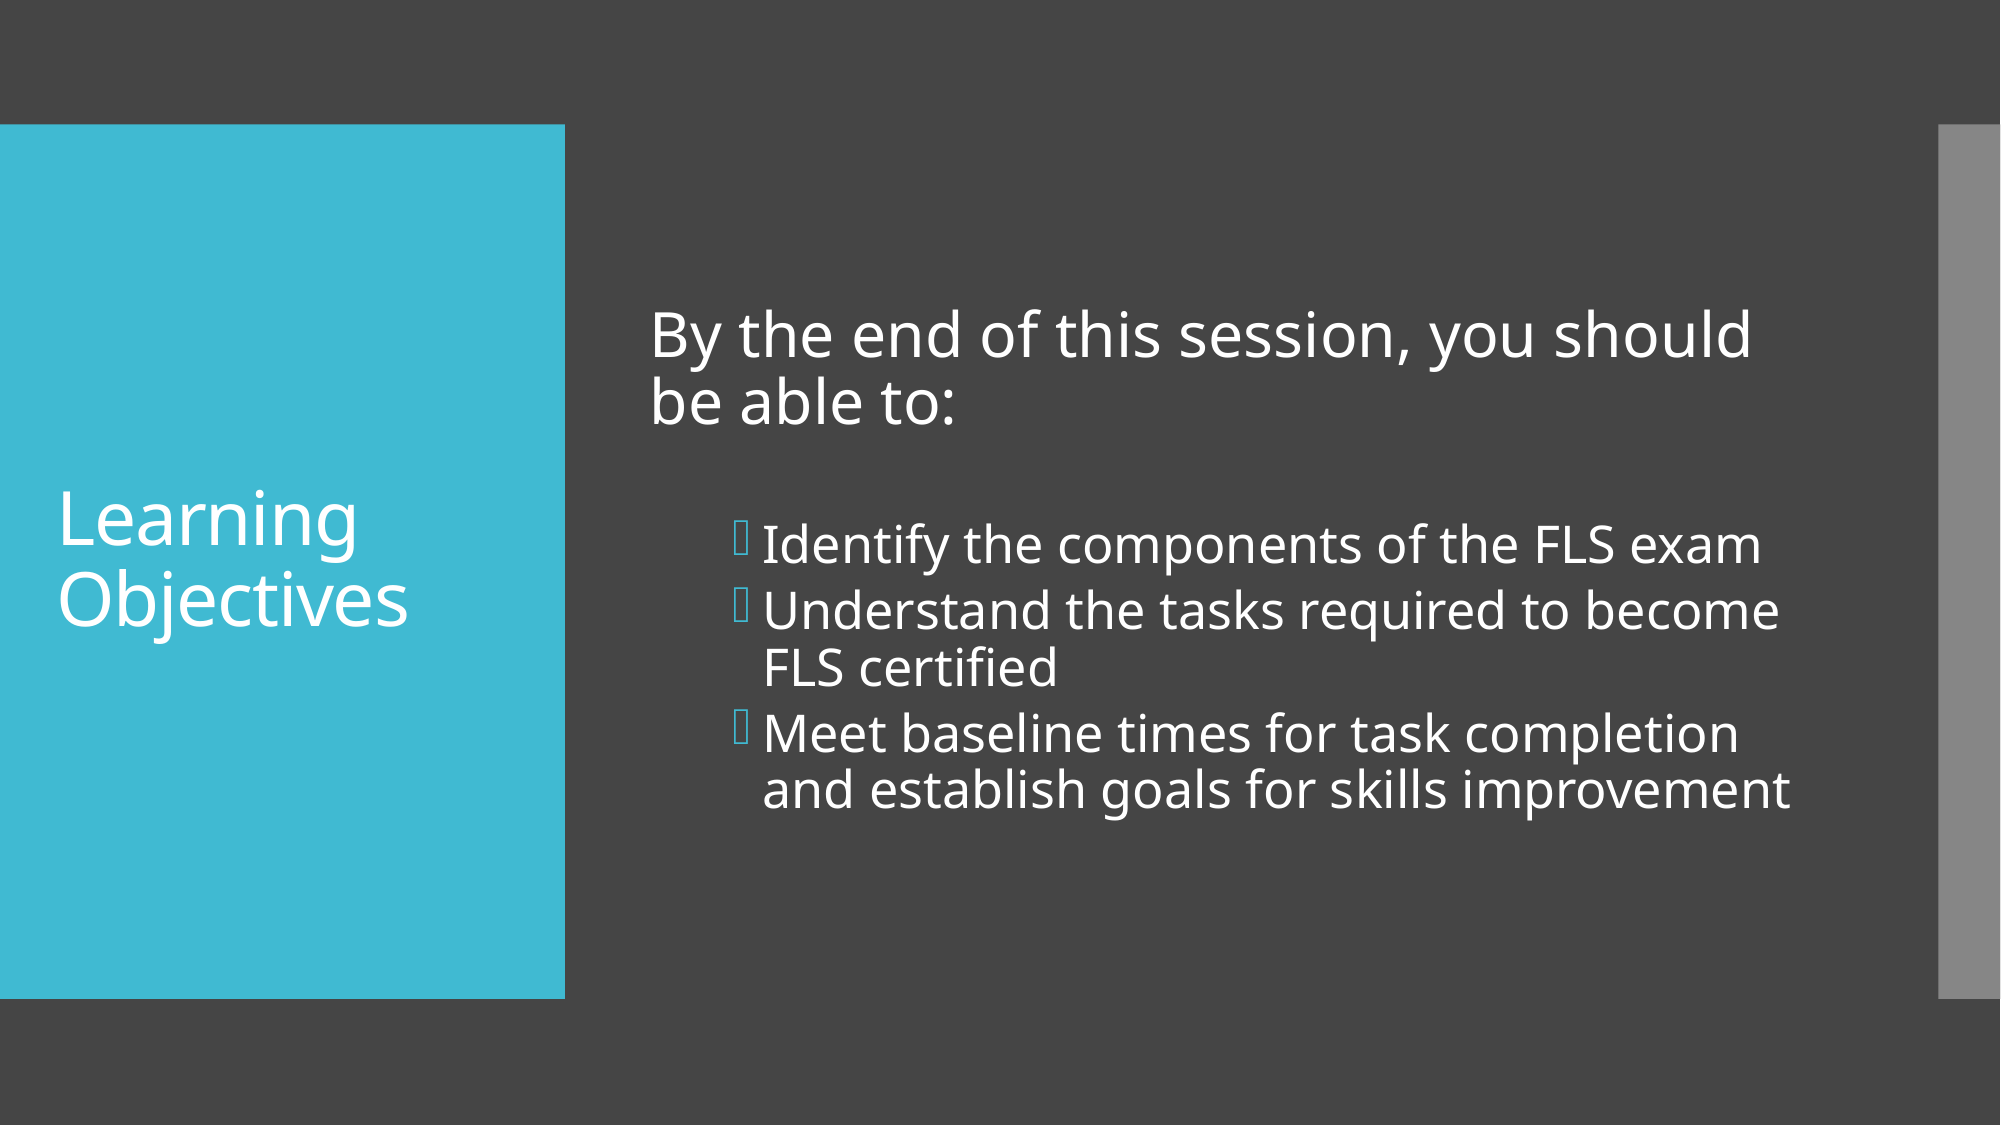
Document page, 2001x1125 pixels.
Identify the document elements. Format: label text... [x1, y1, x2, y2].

title Learning Objectives [41, 184, 525, 940]
list By the end of this session, you should be able to: Identify the components of the FLS exam Understand the tasks required to become FLS certified Meet baseline times for task completion and establish goals for skills improvement [634, 141, 1835, 982]
